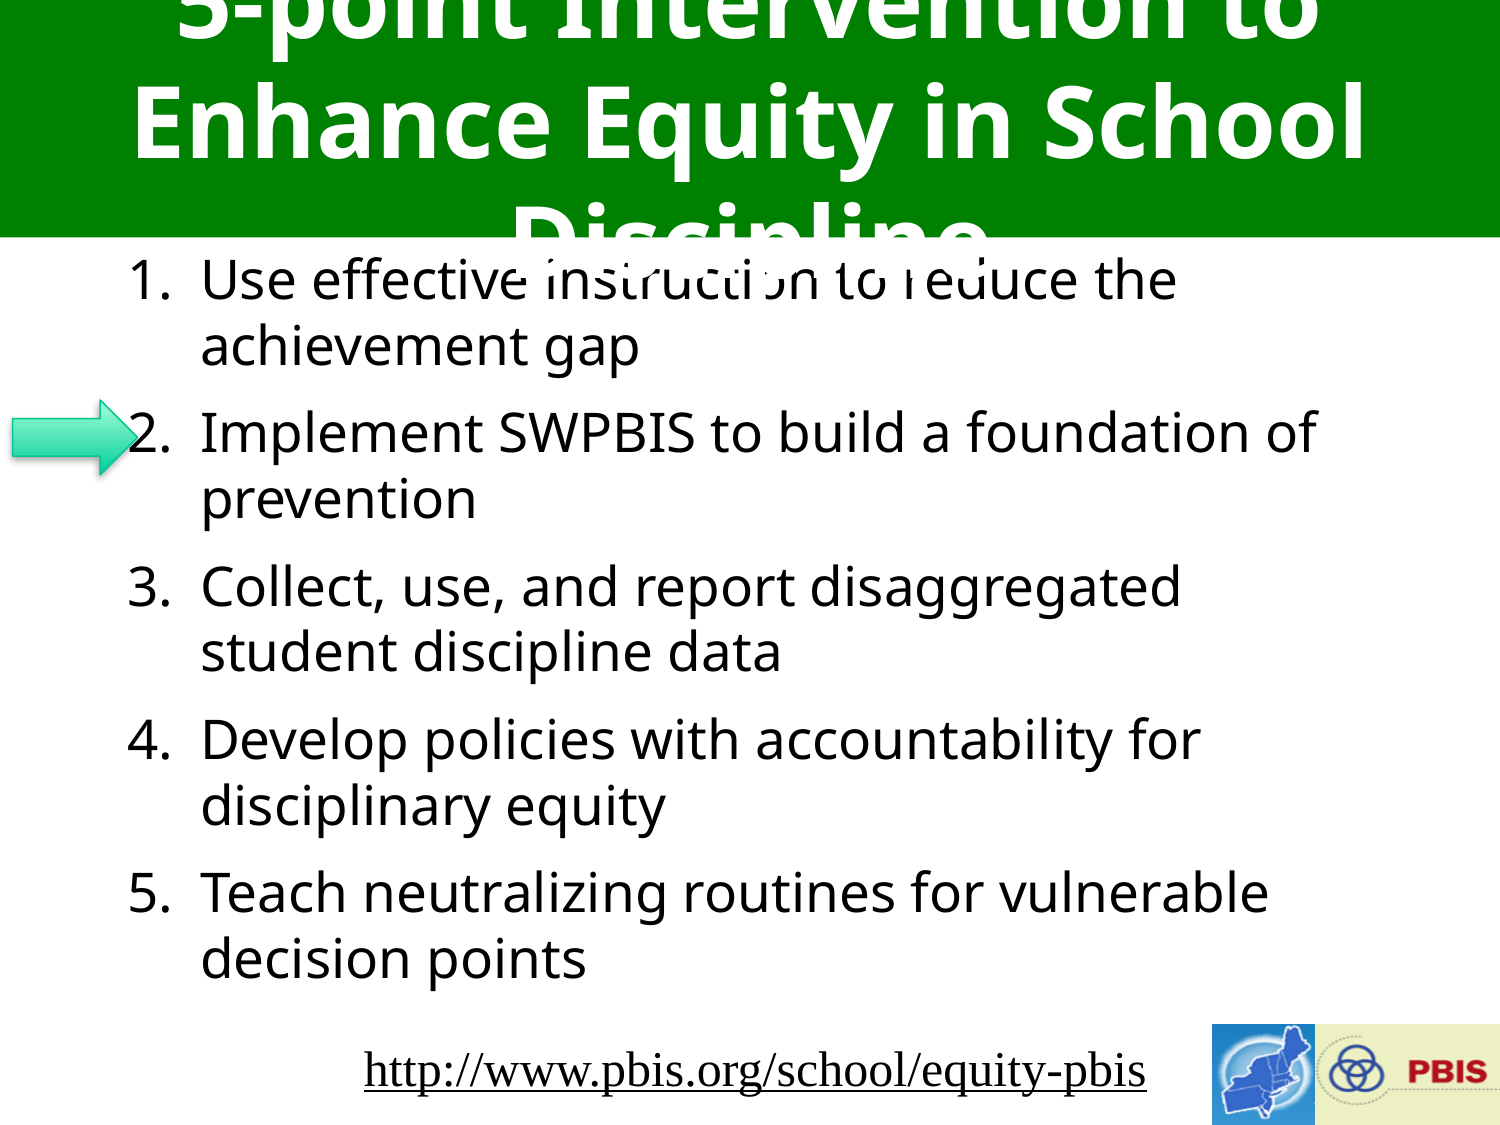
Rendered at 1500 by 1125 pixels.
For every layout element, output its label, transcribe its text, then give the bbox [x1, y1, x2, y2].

list Use effective instruction to reduce the achievement gap Implement SWPBIS to build a foundation of prevention Collect, use, and report disaggregated student discipline data Develop policies with accountability for disciplinary equity Teach neutralizing routines for vulnerable decision points [112, 238, 1388, 1001]
title 5-point Intervention to Enhance Equity in School Discipline [0, 0, 1500, 238]
text_box http://www.pbis.org/school/equity-pbis [324, 999, 1211, 1125]
picture [1212, 1024, 1500, 1125]
text_box [11, 399, 139, 476]
